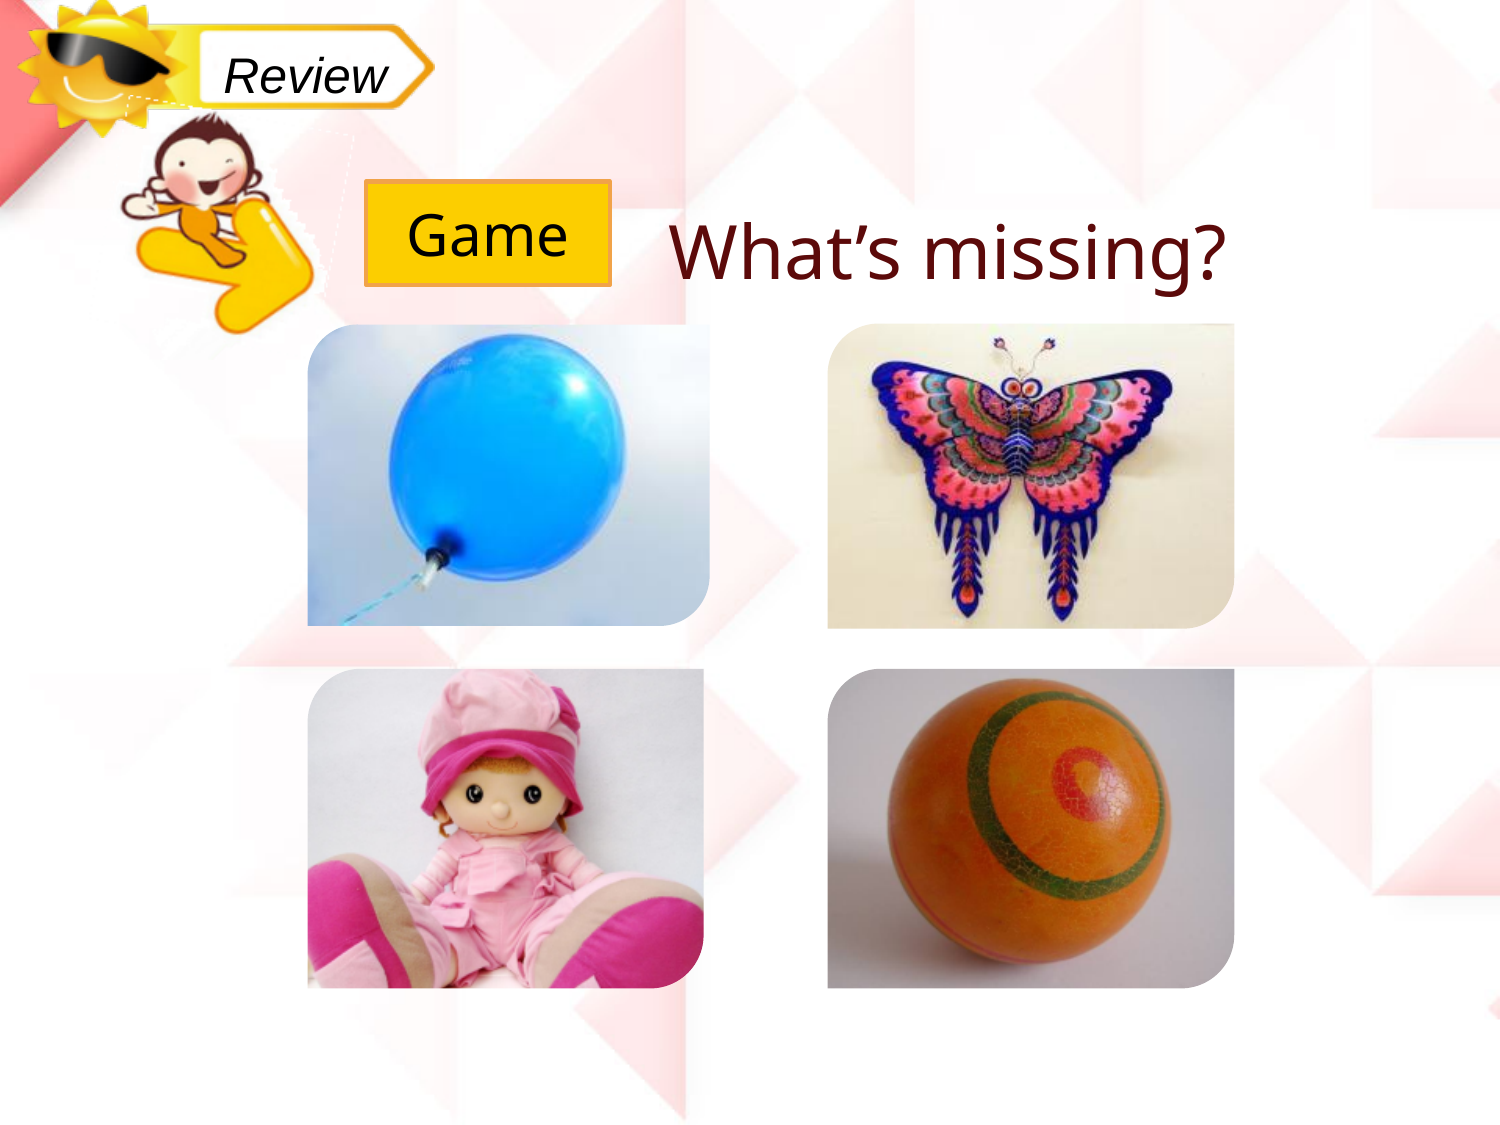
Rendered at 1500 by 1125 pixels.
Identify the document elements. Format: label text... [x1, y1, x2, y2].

text_box Game [364, 179, 612, 287]
picture [0, 0, 1500, 1125]
text_box What’s missing? [653, 170, 1266, 303]
